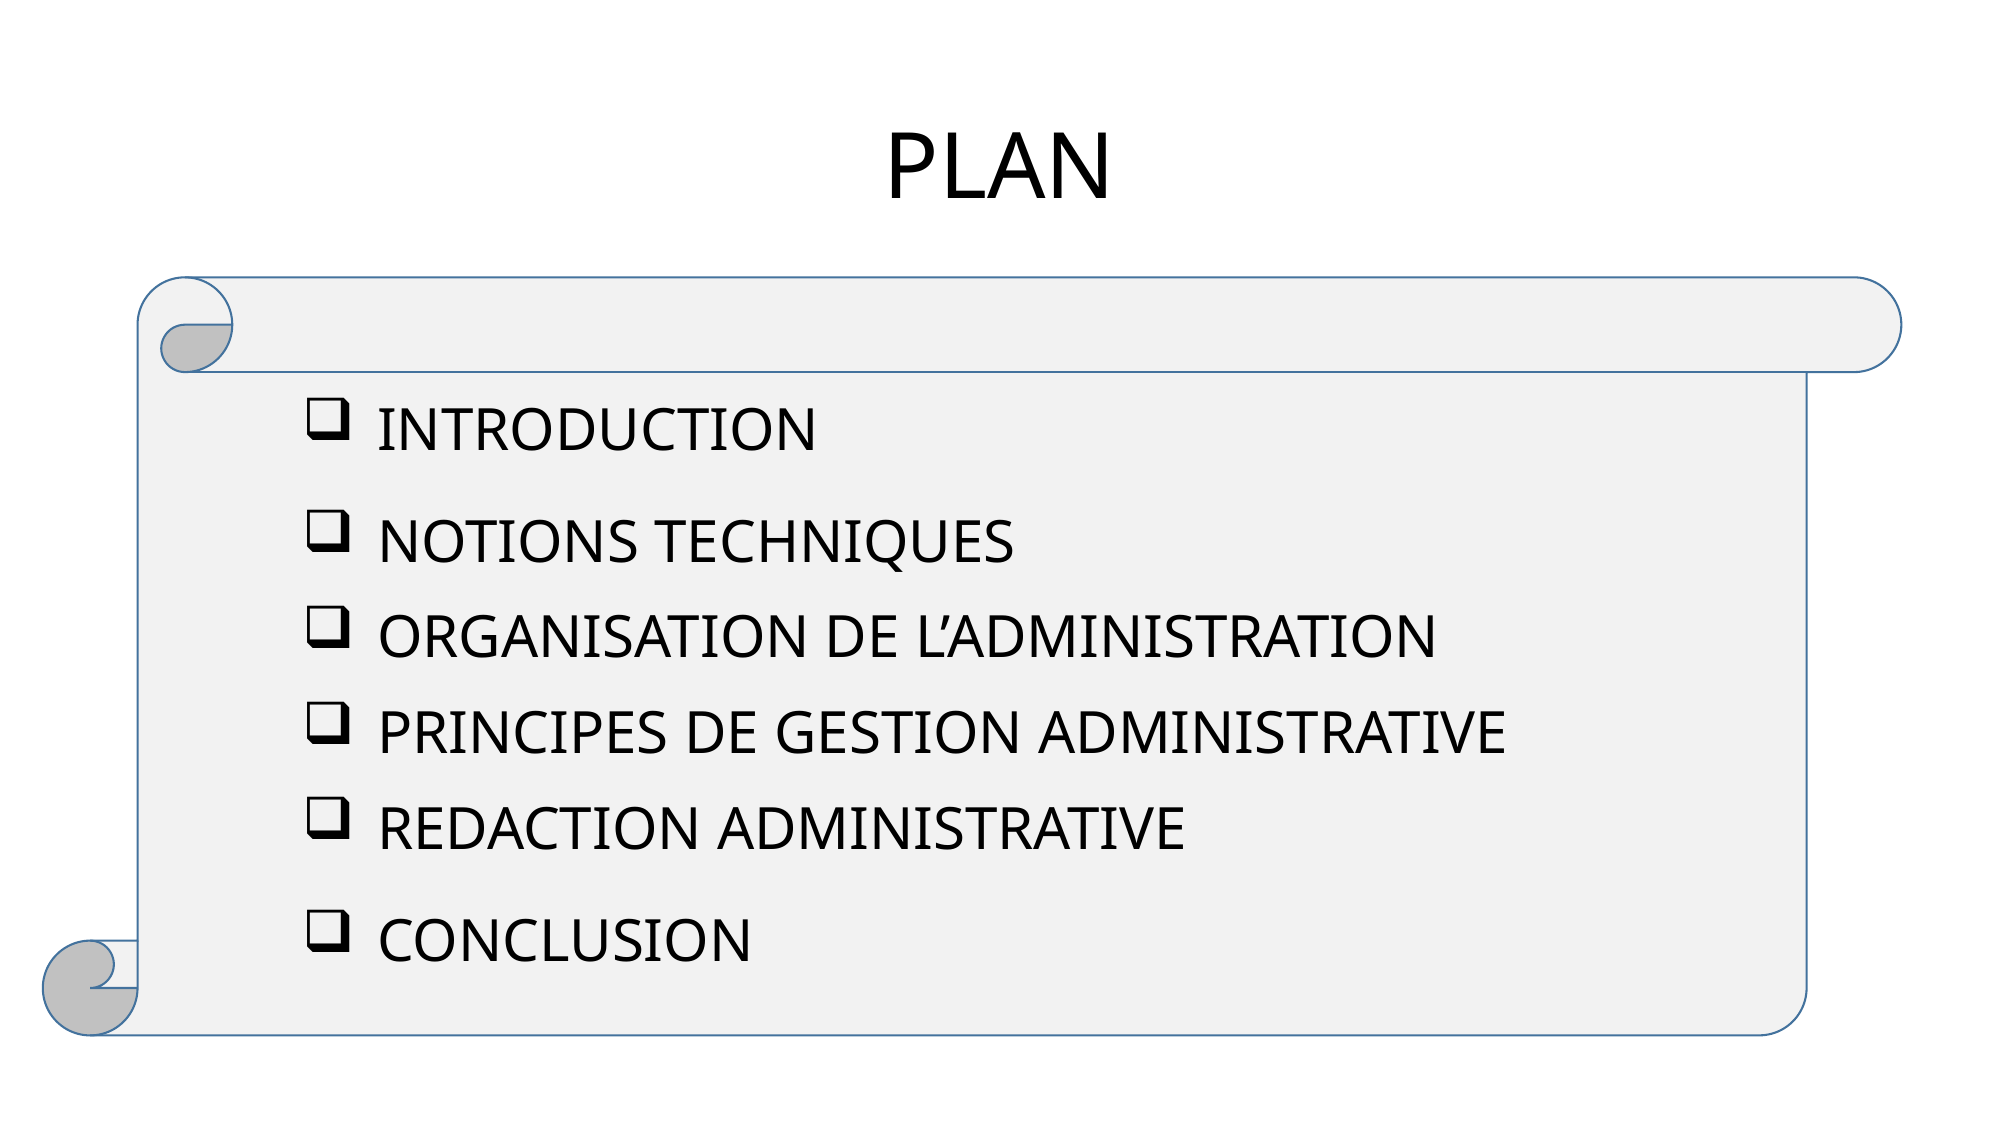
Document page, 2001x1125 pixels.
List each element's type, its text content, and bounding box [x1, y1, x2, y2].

text_box INTRODUCTION NOTIONS TECHNIQUES ORGANISATION DE L’ADMINISTRATION PRINCIPES DE GESTION ADMINISTRATIVE REDACTION ADMINISTRATIVE CONCLUSION [41, 276, 1903, 1037]
title PLAN [137, 59, 1863, 278]
